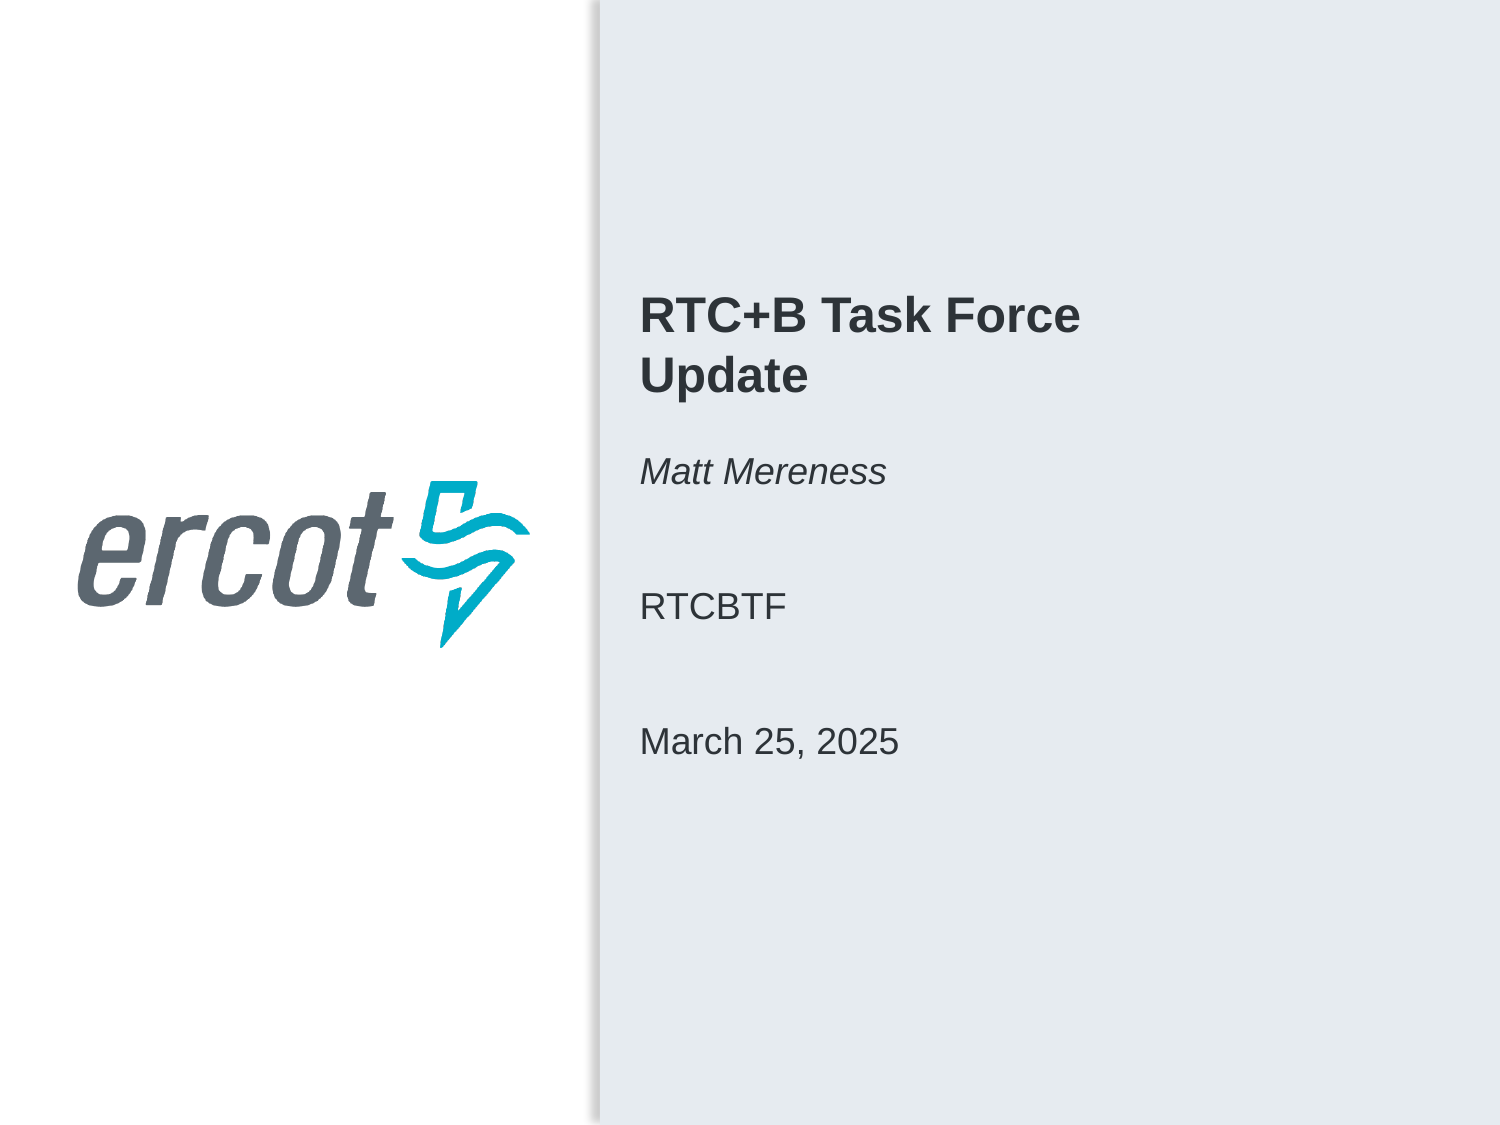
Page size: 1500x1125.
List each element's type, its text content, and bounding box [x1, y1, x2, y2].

text_box RTC+B Task Force Update Matt Mereness RTCBTF March 25, 2025 [624, 274, 1438, 815]
picture [68, 471, 538, 654]
